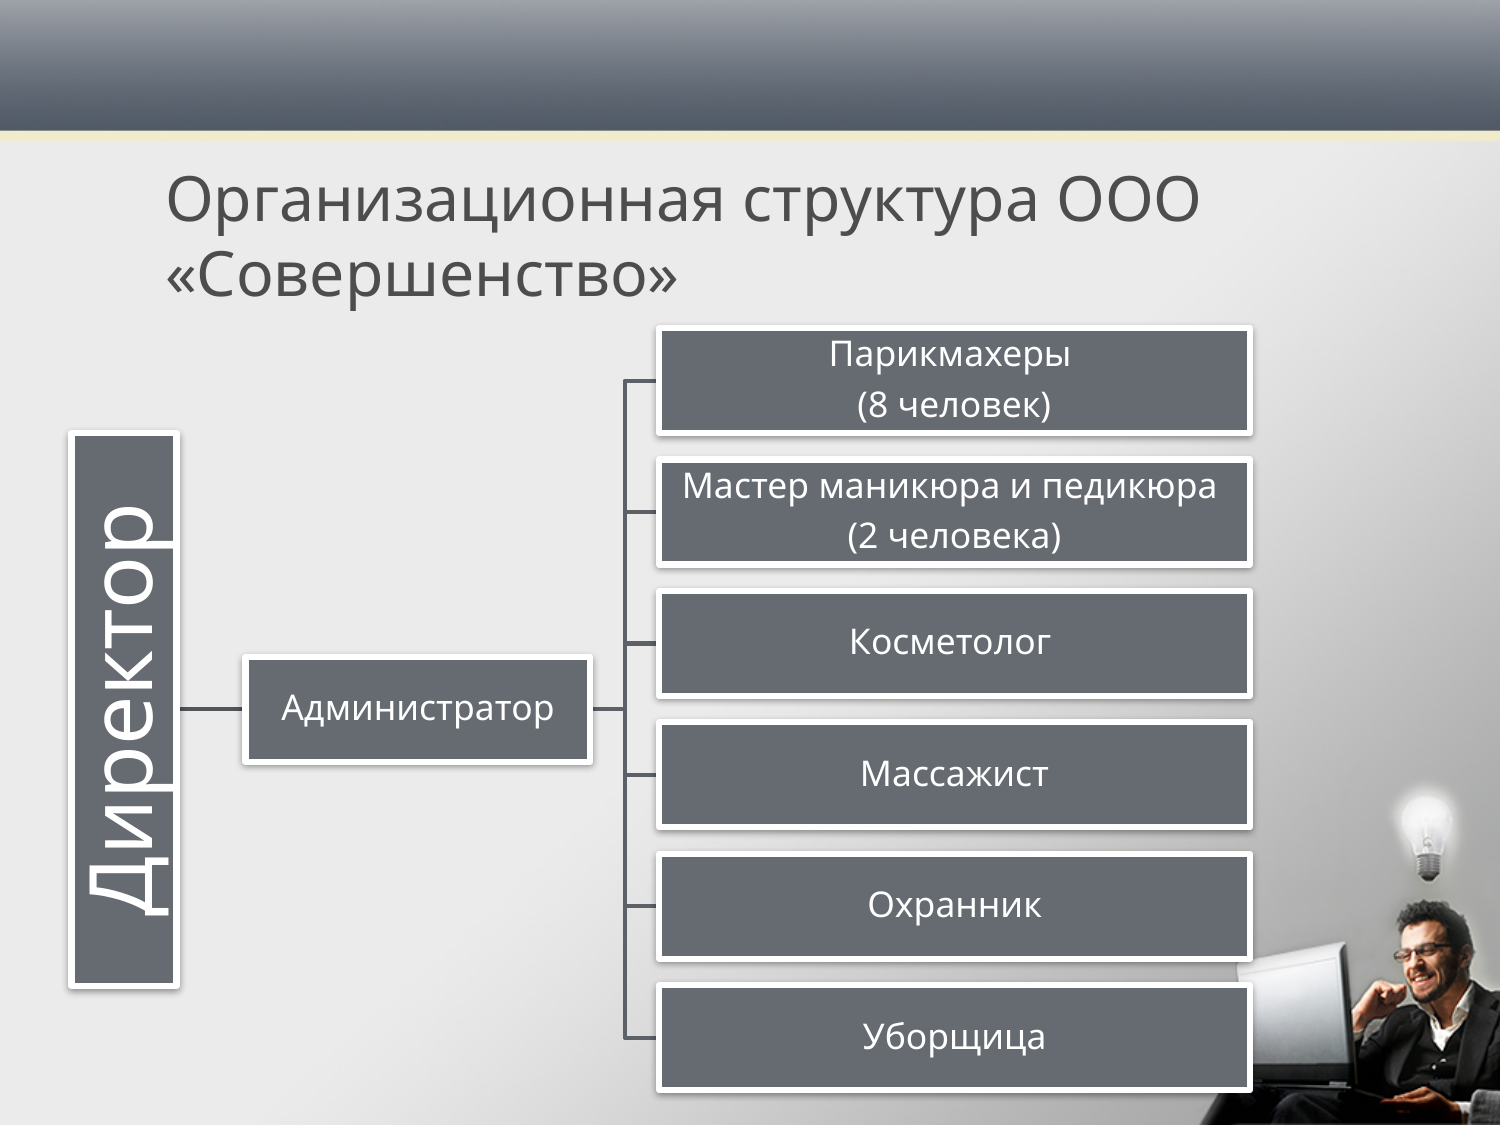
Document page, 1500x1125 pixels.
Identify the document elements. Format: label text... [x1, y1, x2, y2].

title Организационная структура ООО «Совершенство» [150, 174, 1350, 293]
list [60, 327, 1261, 1091]
picture [0, 0, 1500, 1125]
